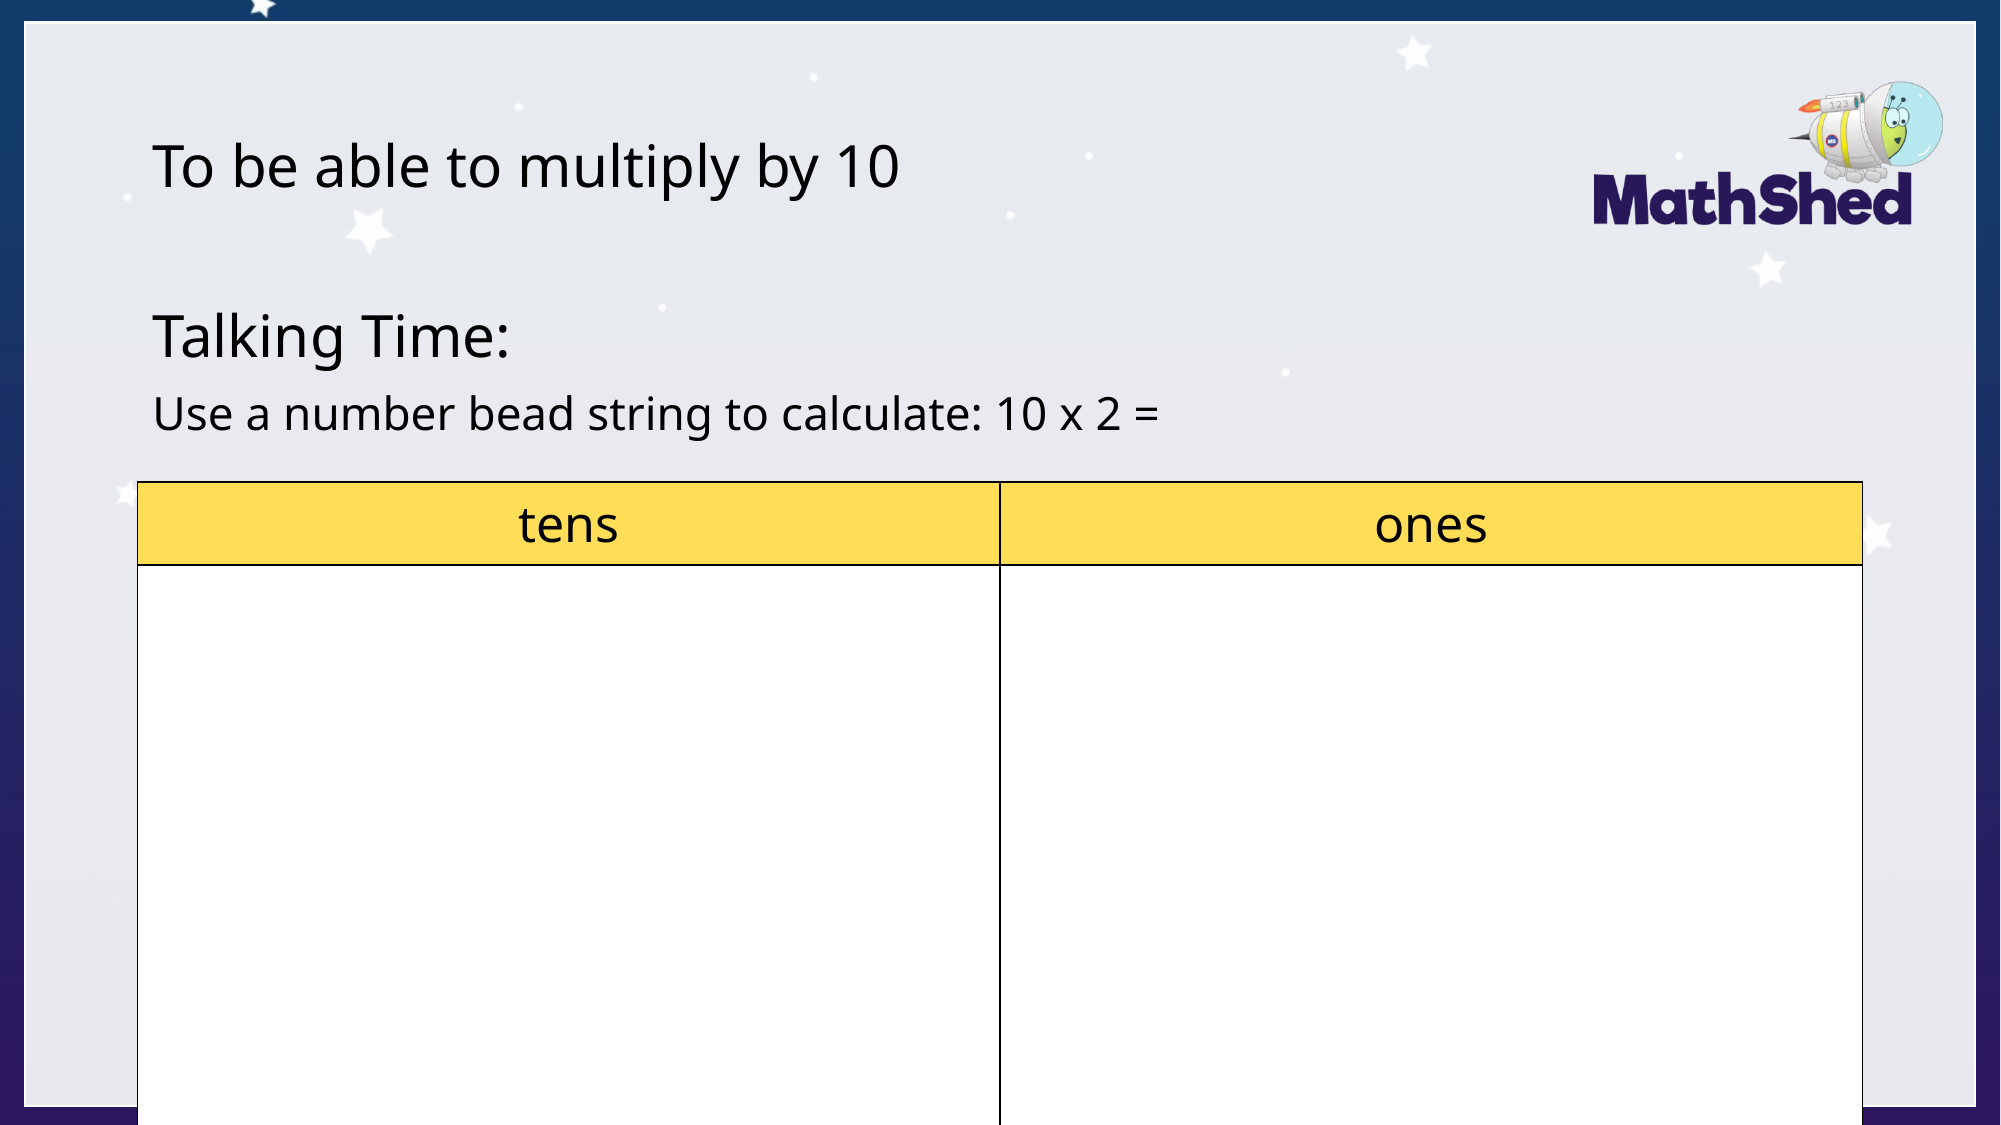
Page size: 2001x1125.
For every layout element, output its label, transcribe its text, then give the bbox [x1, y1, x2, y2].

picture [0, 0, 2001, 1125]
table_header tens [138, 483, 999, 564]
table_header ones [1001, 483, 1862, 564]
list Talking Time: Use a number bead string to calculate: 10 x 2 = [137, 299, 1863, 481]
table_cell [1001, 566, 1862, 1125]
table_cell [138, 566, 999, 1125]
picture [1594, 58, 1949, 225]
title To be able to multiply by 10 [137, 59, 1578, 278]
